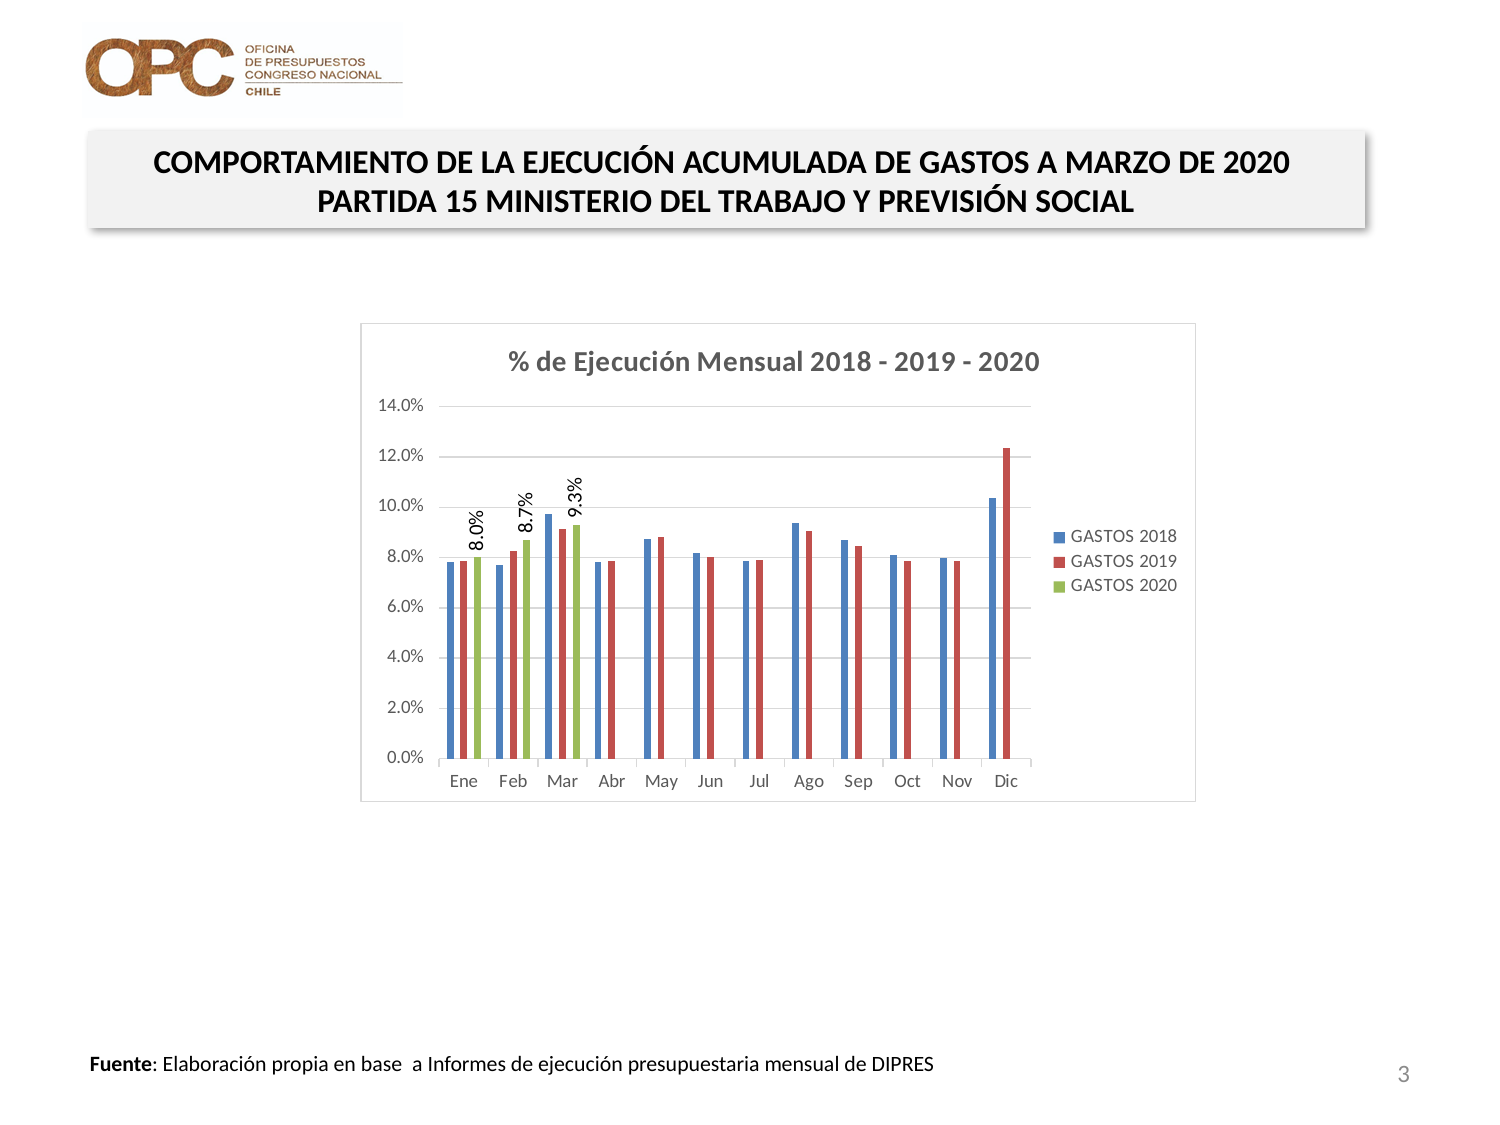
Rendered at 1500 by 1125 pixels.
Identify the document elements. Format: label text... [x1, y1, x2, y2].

text_box COMPORTAMIENTO DE LA EJECUCIÓN ACUMULADA DE GASTOS A MARZO DE 2020 PARTIDA 15 MINISTERIO DEL TRABAJO Y PREVISIÓN SOCIAL [88, 131, 1365, 228]
slide_number 3 [1074, 1042, 1425, 1103]
picture [82, 22, 403, 118]
chart [359, 322, 1197, 803]
